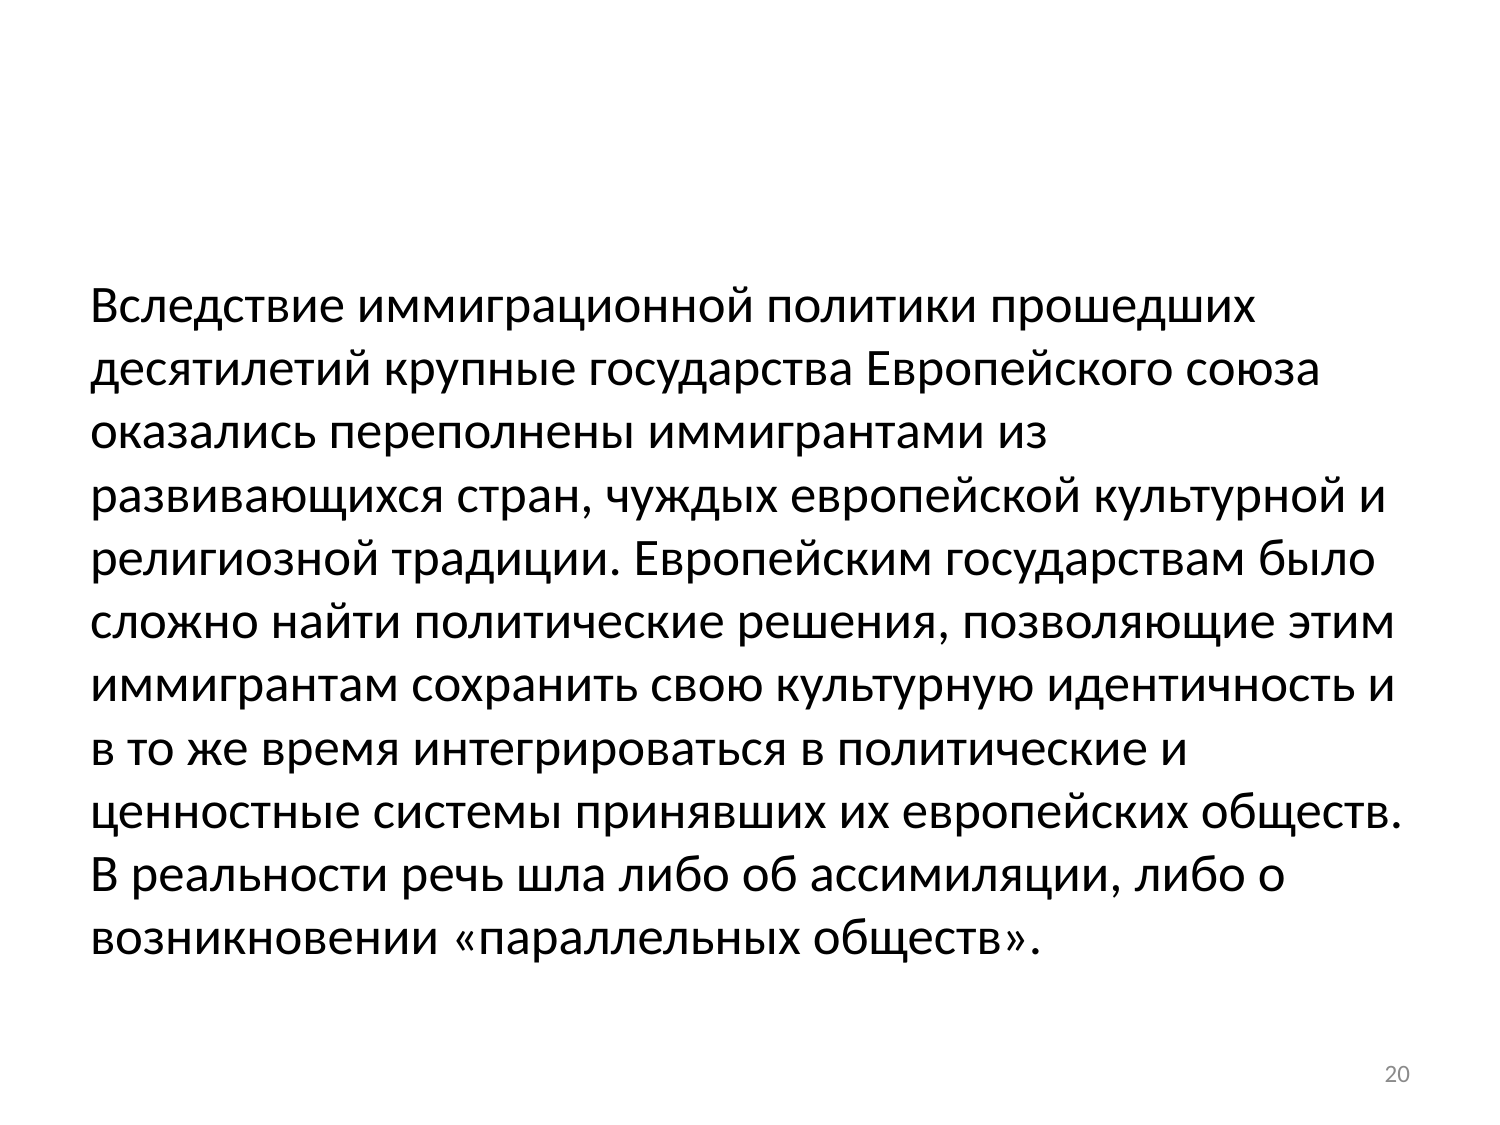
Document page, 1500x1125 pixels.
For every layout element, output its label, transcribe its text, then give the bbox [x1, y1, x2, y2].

list Вследствие иммиграционной политики прошедших десятилетий крупные государства Европейского союза оказались переполнены иммигрантами из развивающихся стран, чуждых европейской культурной и религиозной традиции. Европейским государствам было сложно найти политические решения, позволяющие этим иммигрантам сохранить свою культурную идентичность и в то же время интегрироваться в политические и ценностные системы принявших их европейских обществ. В реальности речь шла либо об ассимиляции, либо о возникновении «параллельных обществ». [75, 262, 1425, 1005]
slide_number 20 [1074, 1042, 1425, 1103]
